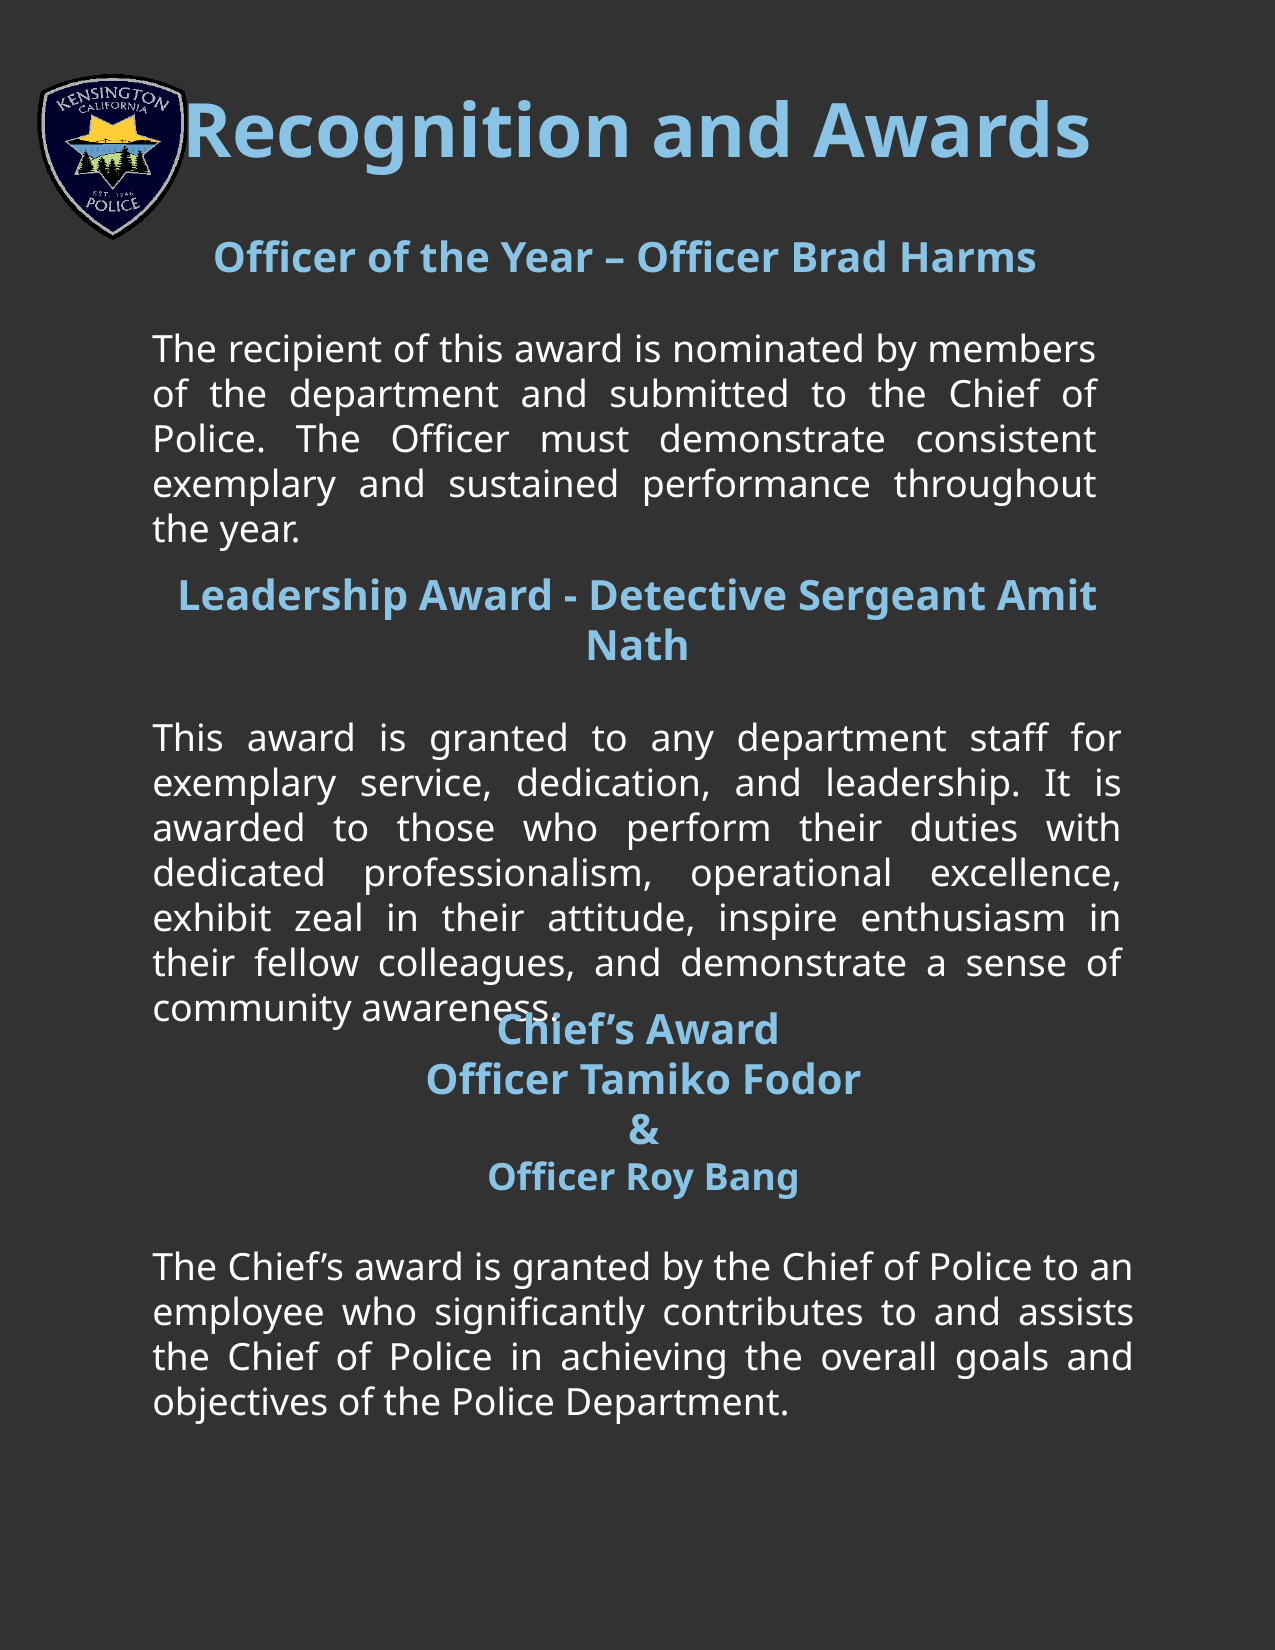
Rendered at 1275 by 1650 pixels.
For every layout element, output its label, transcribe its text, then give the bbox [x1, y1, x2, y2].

text_box Chief’s Award Officer Tamiko Fodor & Officer Roy Bang The Chief’s award is granted by the Chief of Police to an employee who significantly contributes to and assists the Chief of Police in achieving the overall goals and objectives of the Police Department. [137, 945, 1150, 1236]
text_box Leadership Award - Detective Sergeant Amit Nath This award is granted to any department staff for exemplary service, dedication, and leadership. It is awarded to those who perform their duties with dedicated professionalism, operational excellence, exhibit zeal in their attitude, inspire enthusiasm in their fellow colleagues, and demonstrate a sense of community awareness. [137, 561, 1138, 945]
text_box Officer of the Year – Officer Brad Harms The recipient of this award is nominated by members of the department and submitted to the Chief of Police. The Officer must demonstrate consistent exemplary and sustained performance throughout the year. [137, 223, 1113, 561]
text_box [36, 74, 188, 240]
text_box Chief’s Award Officer Tamiko Fodor & Officer Roy Bang The Chief’s award is granted by the Chief of Police to an employee who significantly contributes to and assists the Chief of Police in achieving the overall goals and objectives of the Police Department. [137, 1387, 1150, 1430]
text_box [137, 1236, 1150, 1387]
text_box Recognition and Awards [188, 74, 1200, 180]
